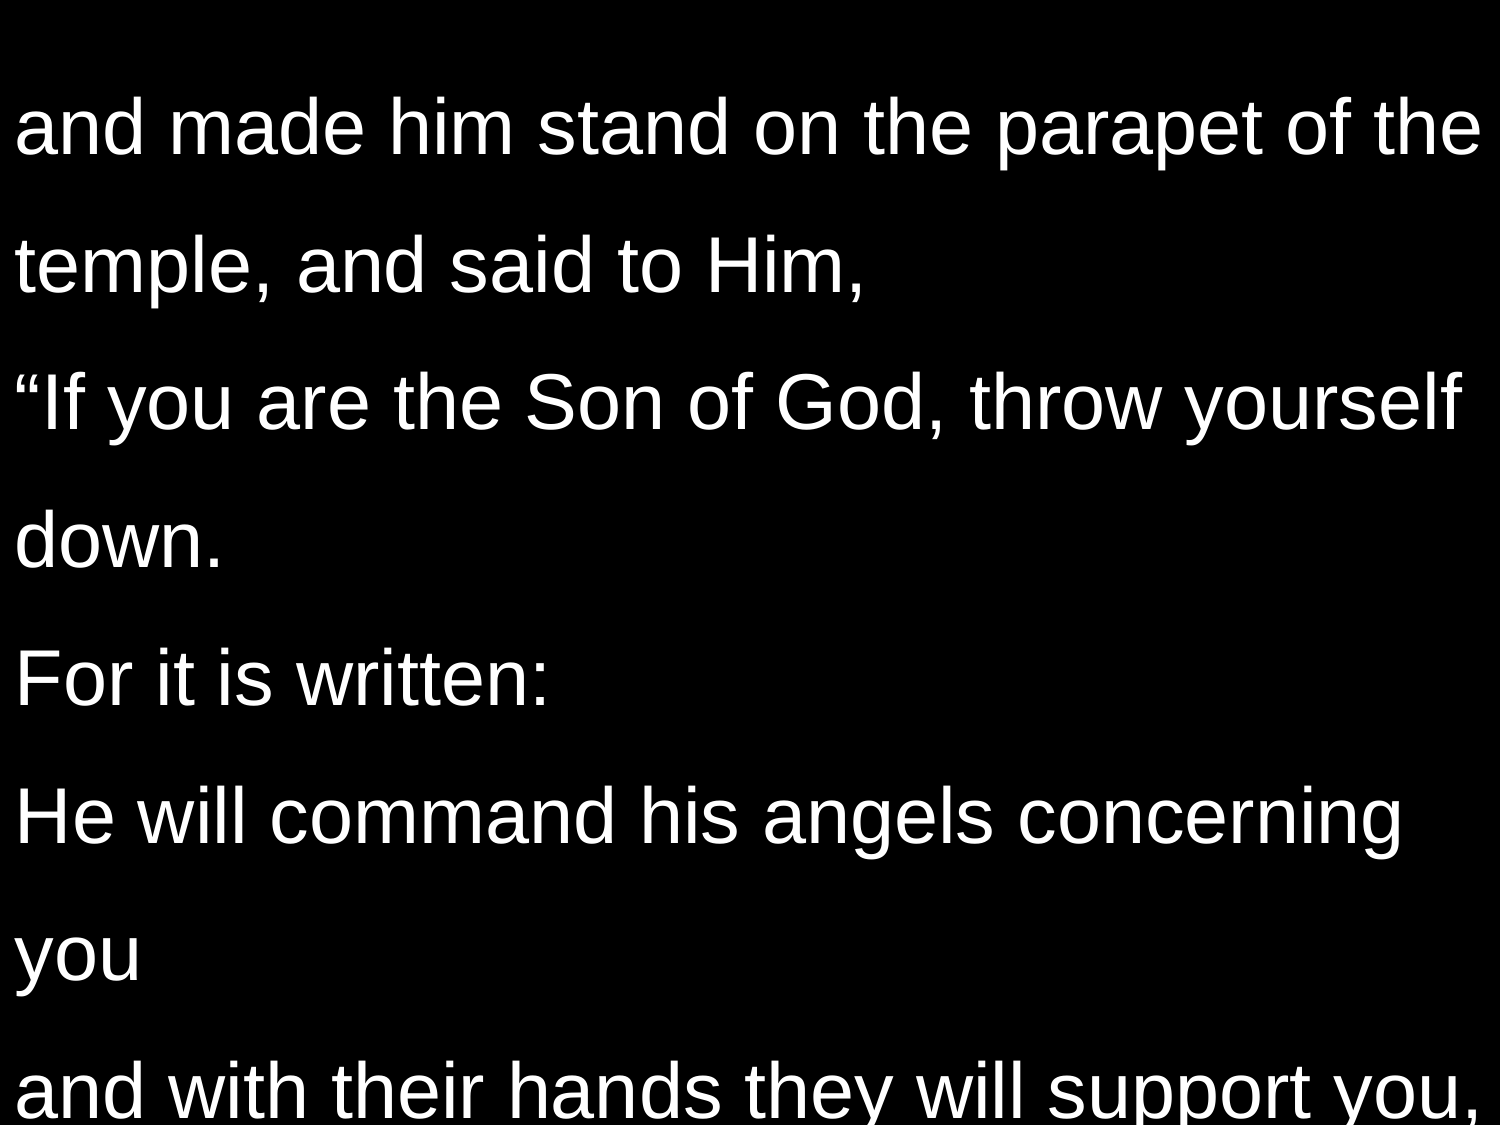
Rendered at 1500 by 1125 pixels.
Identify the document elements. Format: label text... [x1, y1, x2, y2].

text_box and made him stand on the parapet of the temple, and said to Him, “If you are the Son of God, throw yourself down. For it is written: He will command his angels concerning you and with their hands they will support you, [0, 24, 1500, 1125]
